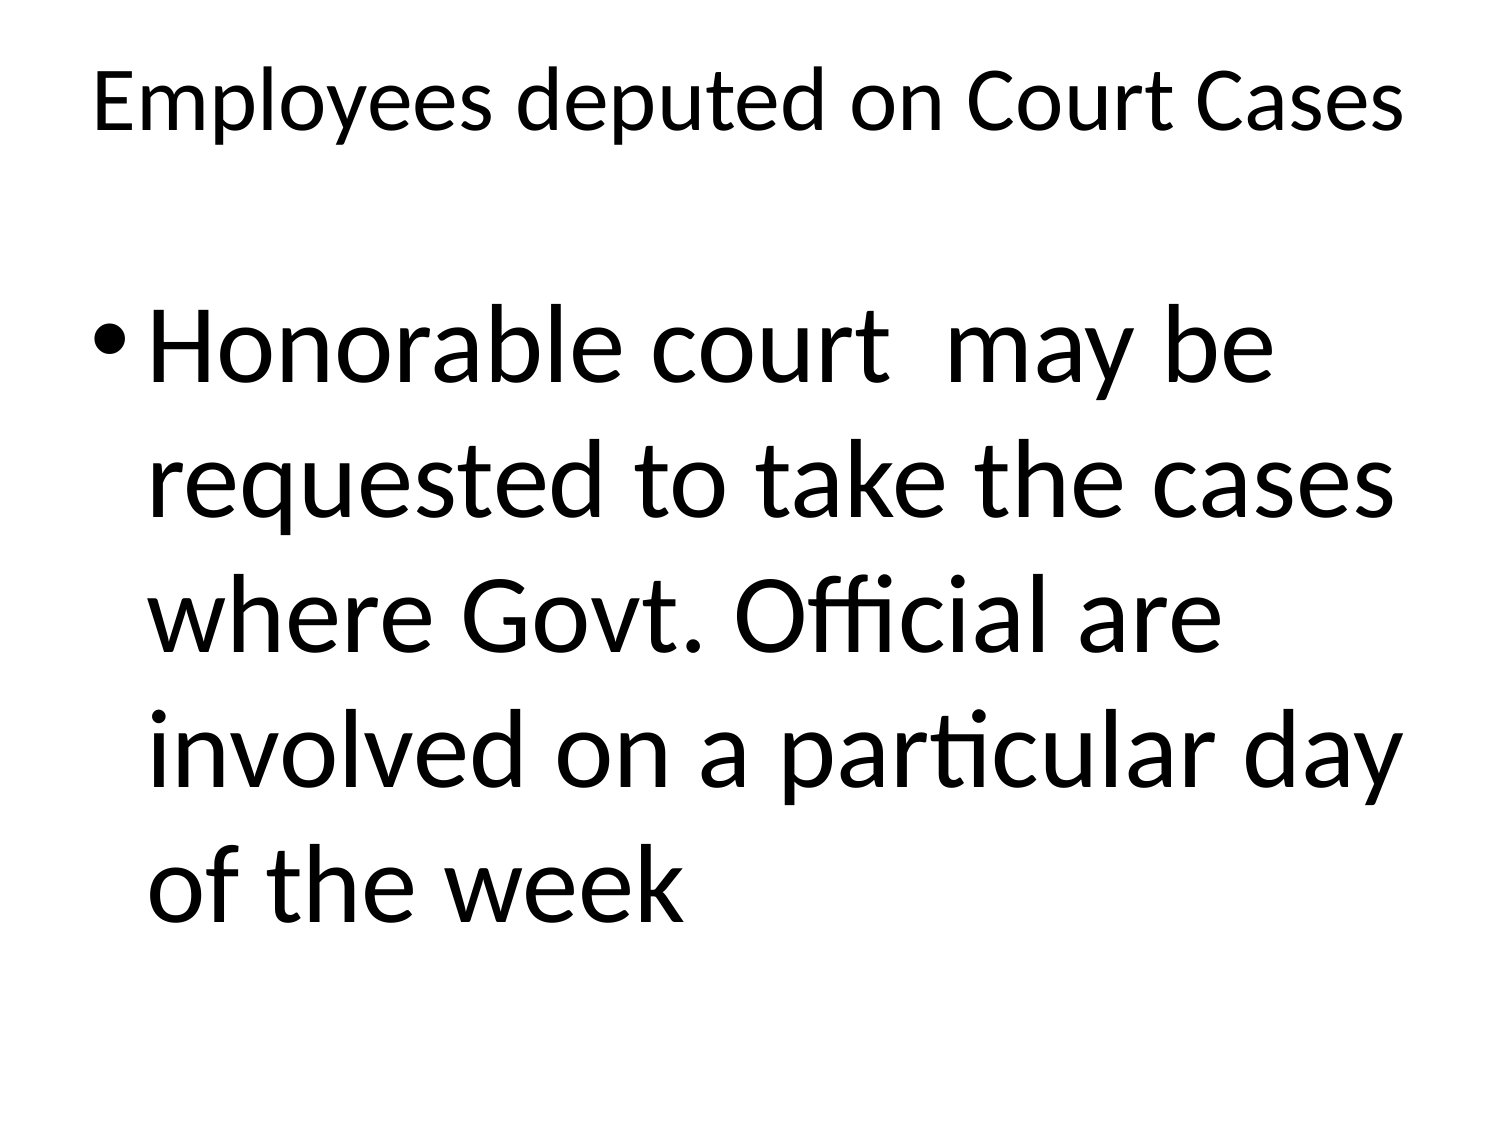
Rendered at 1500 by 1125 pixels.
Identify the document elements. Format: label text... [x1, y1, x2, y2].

list Honorable court may be requested to take the cases where Govt. Official are involved on a particular day of the week [75, 262, 1425, 1005]
title Employees deputed on Court Cases [75, 0, 1425, 188]
